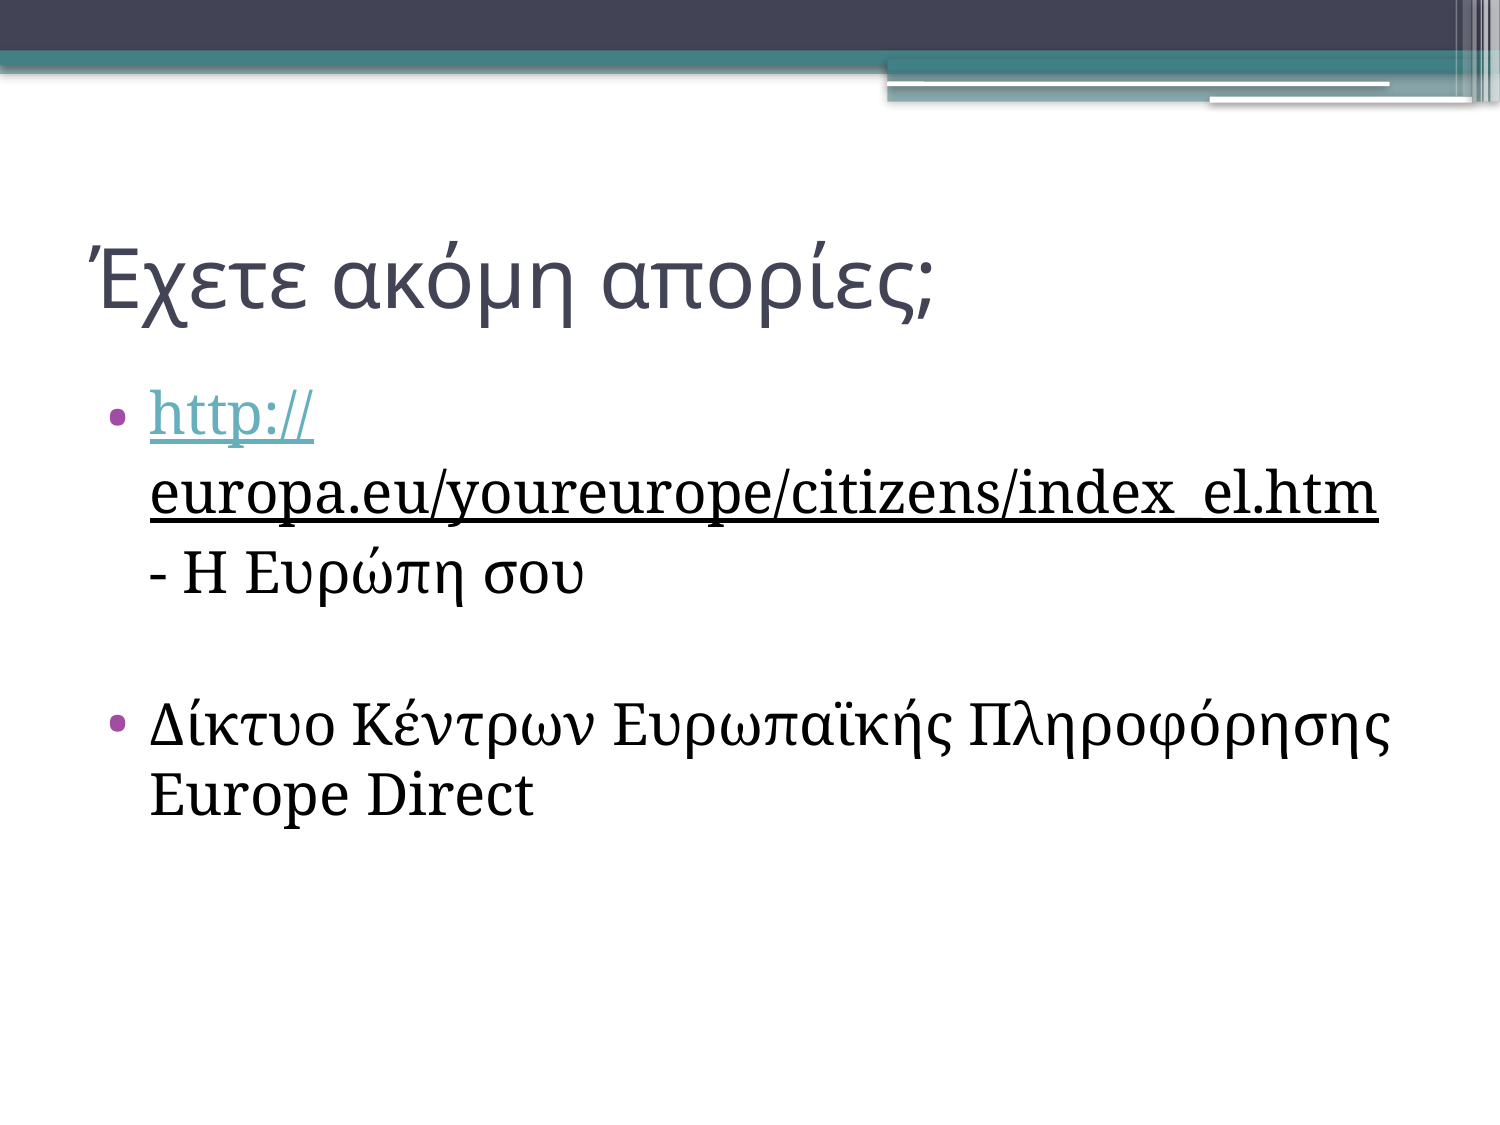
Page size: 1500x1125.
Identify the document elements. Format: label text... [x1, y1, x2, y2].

title Έχετε ακόμη απορίες; [75, 187, 1425, 363]
list http://europa.eu/youreurope/citizens/index_el.htm - Η Ευρώπη σου Δίκτυο Κέντρων Ευρωπαϊκής Πληροφόρησης Europe Direct [75, 368, 1425, 1079]
